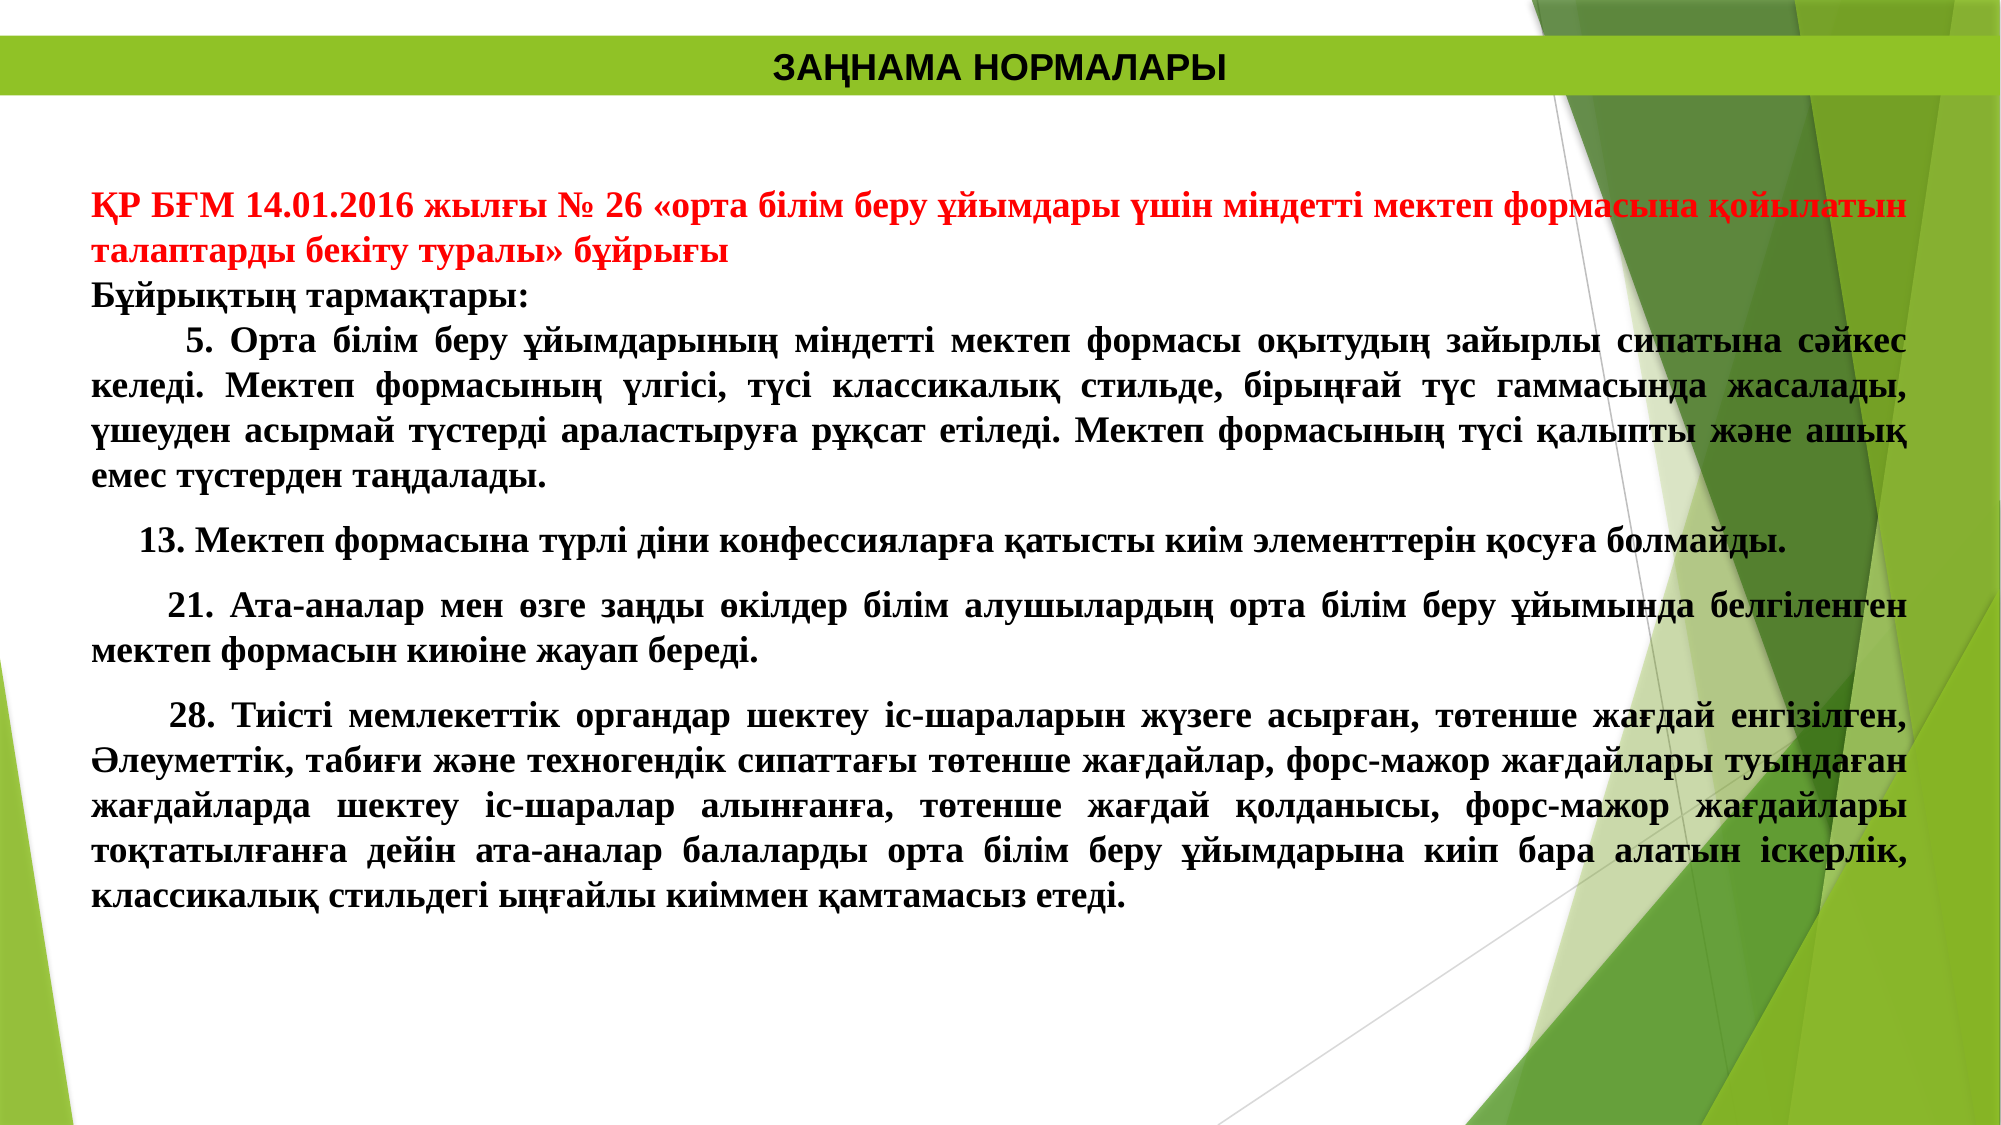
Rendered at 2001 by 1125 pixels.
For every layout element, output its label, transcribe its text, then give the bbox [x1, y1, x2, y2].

text_box ҚР БҒМ 14.01.2016 жылғы № 26 «орта білім беру ұйымдары үшін міндетті мектеп формасына қойылатын талаптарды бекіту туралы» бұйрығы Бұйрықтың тармақтары: 5. Орта білім беру ұйымдарының міндетті мектеп формасы оқытудың зайырлы сипатына сәйкес келеді. Мектеп формасының үлгісі, түсі классикалық стильде, бірыңғай түс гаммасында жасалады, үшеуден асырмай түстерді араластыруға рұқсат етіледі. Мектеп формасының түсі қалыпты және ашық емес түстерден таңдалады. 13. Мектеп формасына түрлі діни конфессияларға қатысты киім элементтерін қосуға болмайды. 21. Ата-аналар мен өзге заңды өкілдер білім алушылардың орта білім беру ұйымында белгіленген мектеп формасын киюіне жауап береді. 28. Тиісті мемлекеттік органдар шектеу іс-шараларын жүзеге асырған, төтенше жағдай енгізілген, Әлеуметтік, табиғи және техногендік сипаттағы төтенше жағдайлар, форс-мажор жағдайлары туындаған жағдайларда шектеу іс-шаралар алынғанға, төтенше жағдай қолданысы, форс-мажор жағдайлары тоқтатылғанға дейін ата-аналар балаларды орта білім беру ұйымдарына киіп бара алатын іскерлік, классикалық стильдегі ыңғайлы киіммен қамтамасыз етеді. [76, 172, 1924, 923]
text_box ЗАҢНАМА НОРМАЛАРЫ [0, 35, 2000, 96]
